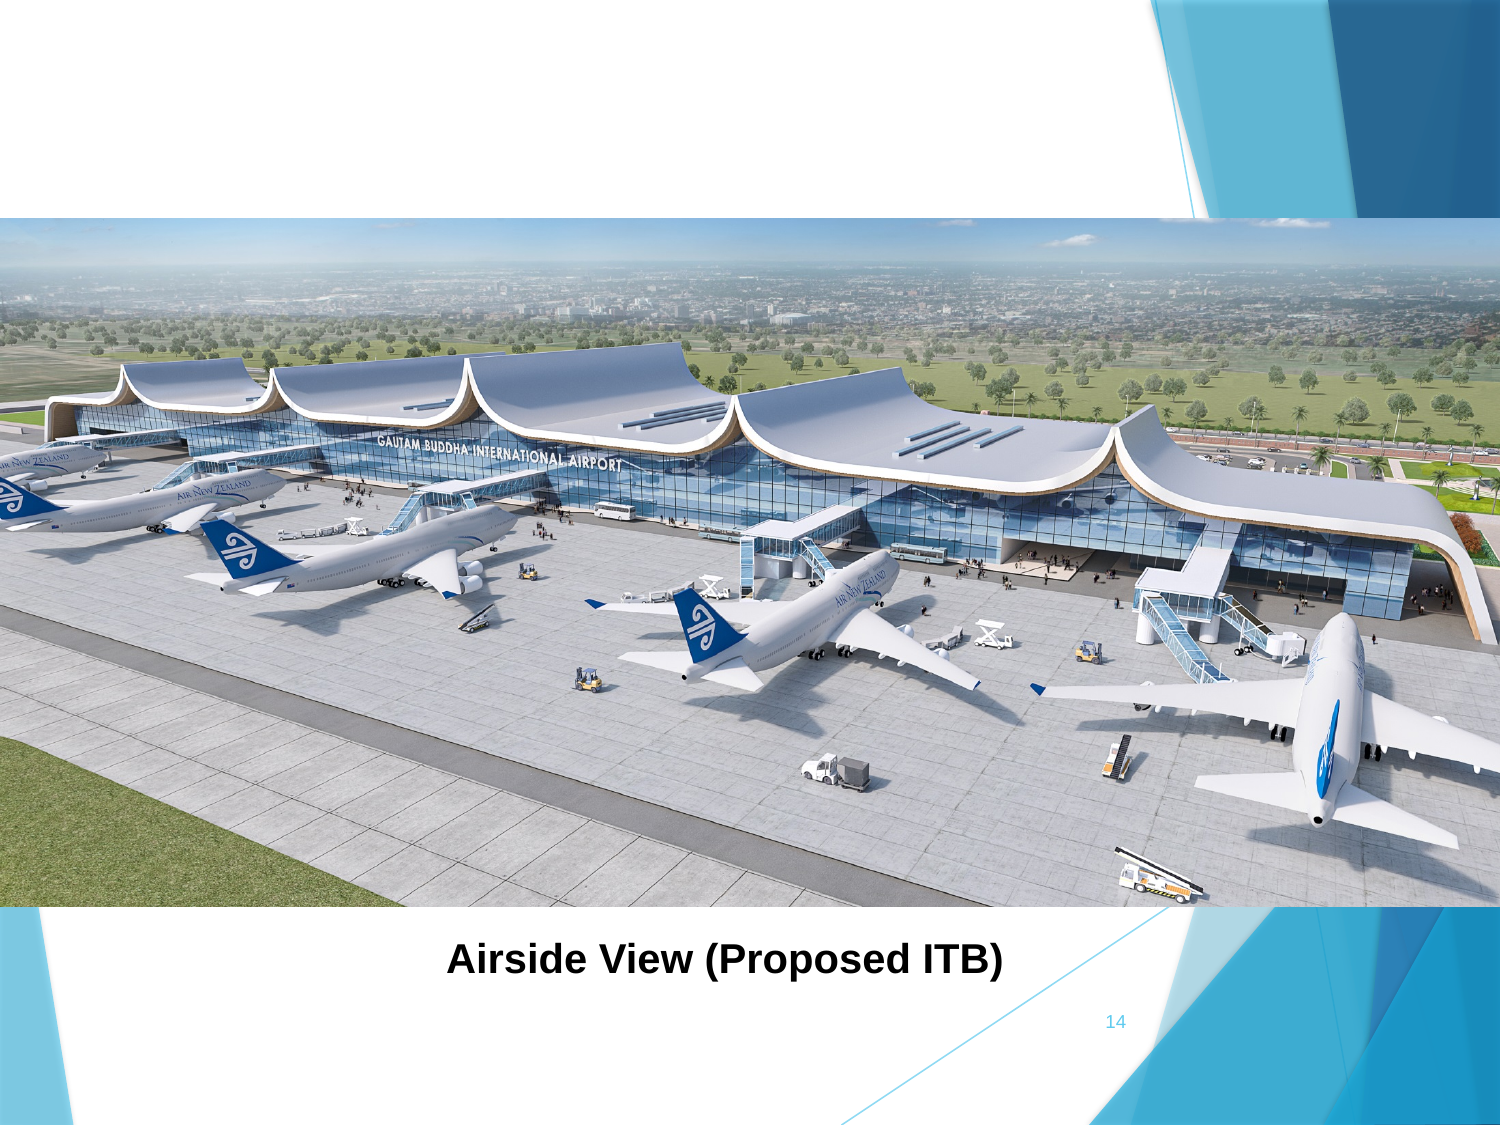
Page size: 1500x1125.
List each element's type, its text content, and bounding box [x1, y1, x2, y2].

slide_number 14 [1057, 991, 1142, 1051]
picture [0, 218, 1500, 907]
text_box Airside View (Proposed ITB) [424, 924, 1025, 990]
